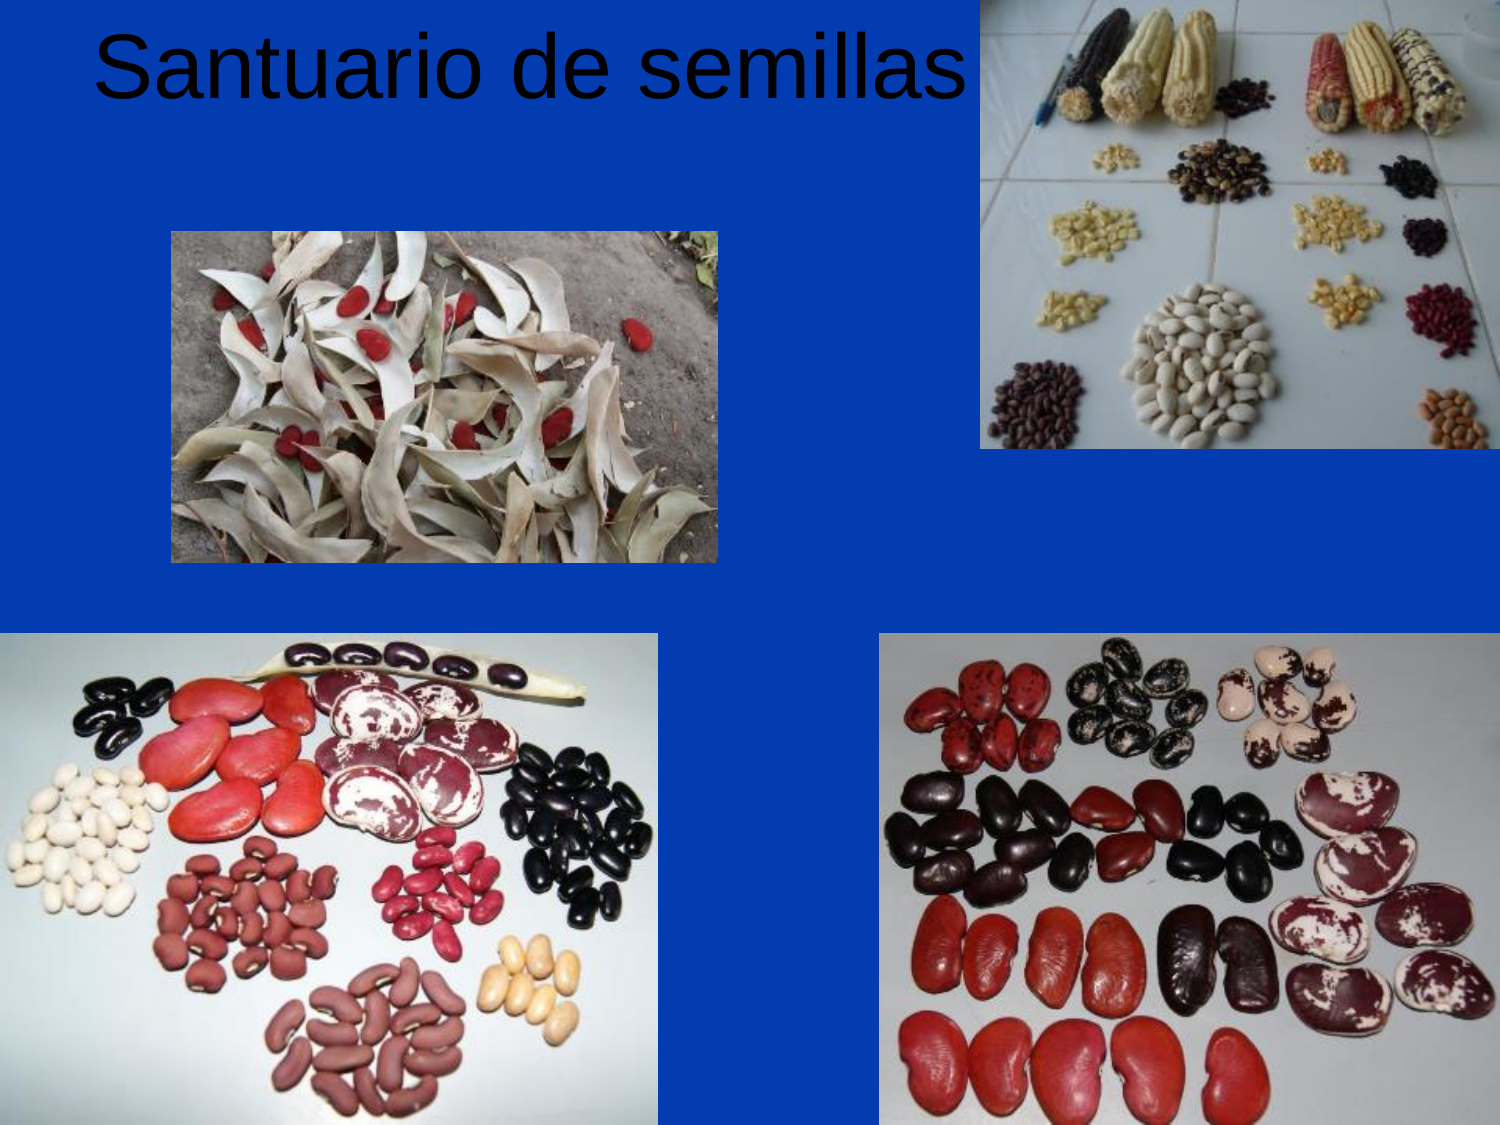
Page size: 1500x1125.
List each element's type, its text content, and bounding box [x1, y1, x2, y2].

title Santuario de semillas [0, 0, 977, 126]
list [879, 633, 1500, 1125]
picture [0, 0, 1500, 1125]
